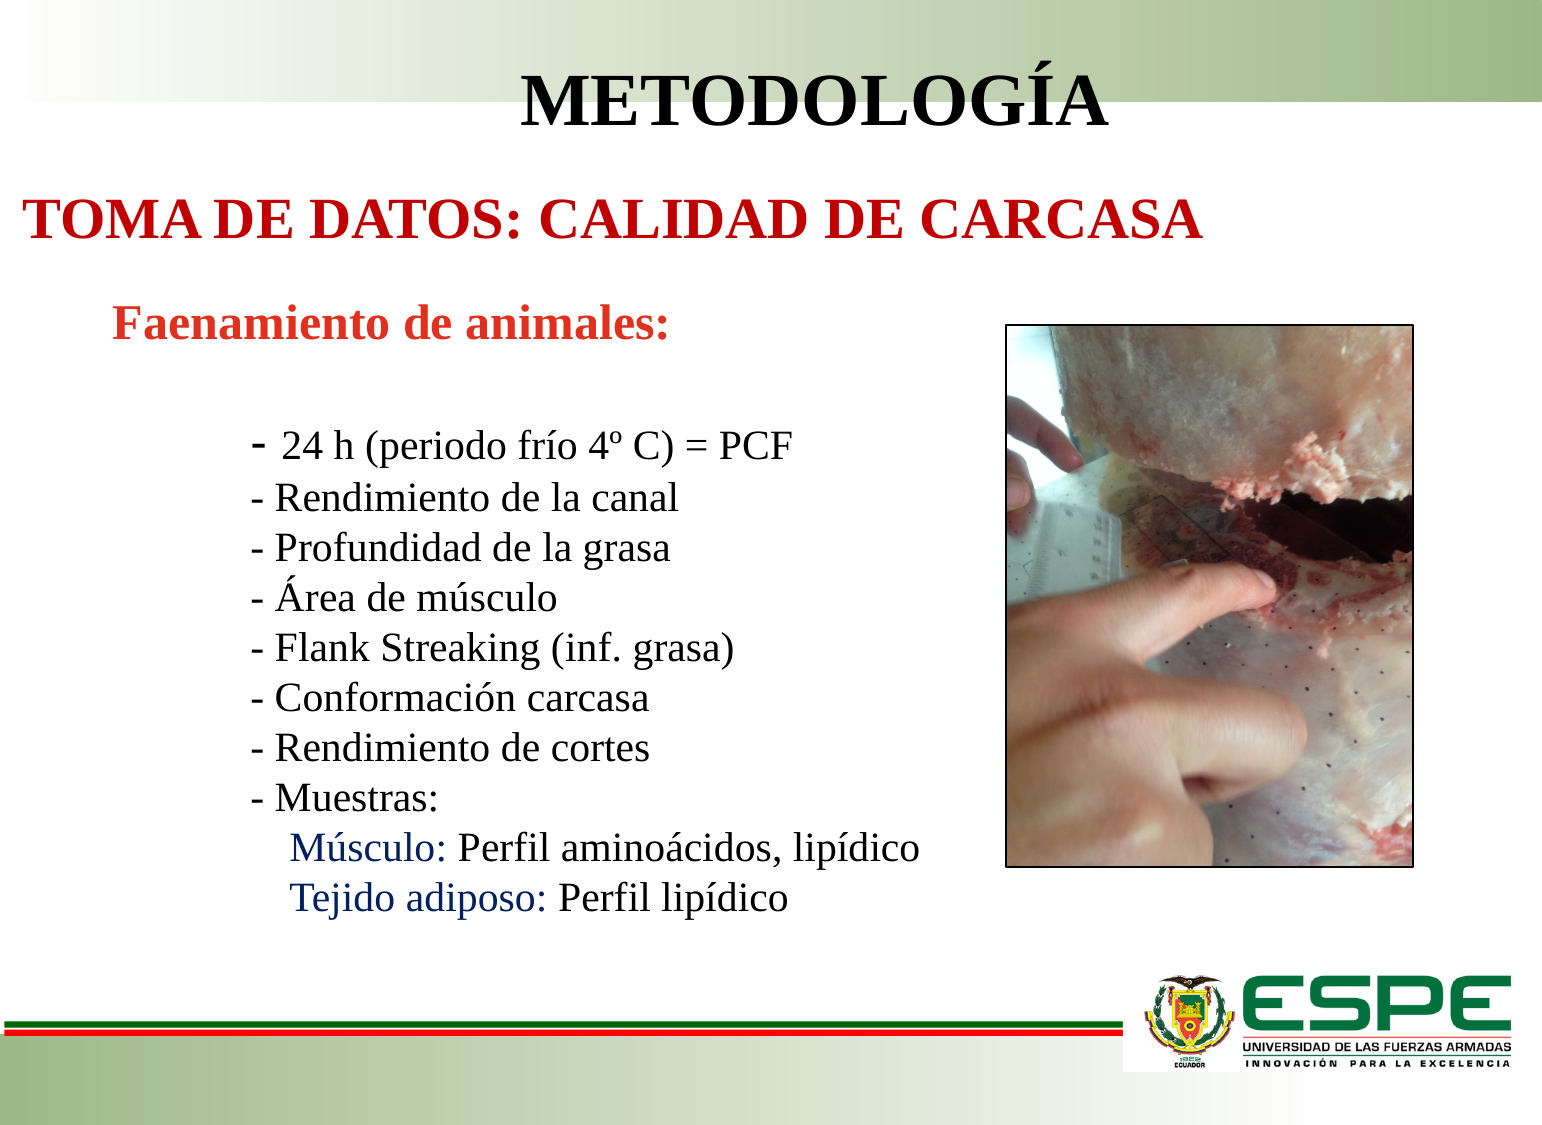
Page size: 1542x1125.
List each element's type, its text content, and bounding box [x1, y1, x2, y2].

text_box TOMA DE DATOS: CALIDAD DE CARCASA [7, 172, 1220, 258]
picture [1122, 968, 1537, 1072]
text_box METODOLOGÍA [416, 42, 1126, 148]
picture [1006, 325, 1413, 867]
text_box Faenamiento de animales: - 24 h (periodo frío 4º C) = PCF - Rendimiento de la canal - Profundidad de la grasa - Área de músculo - Flank Streaking (inf. grasa) - Conformación carcasa - Rendimiento de cortes - Muestras: Músculo: Perfil aminoácidos, lipídico Tejido adiposo: Perfil lipídico [85, 282, 984, 928]
